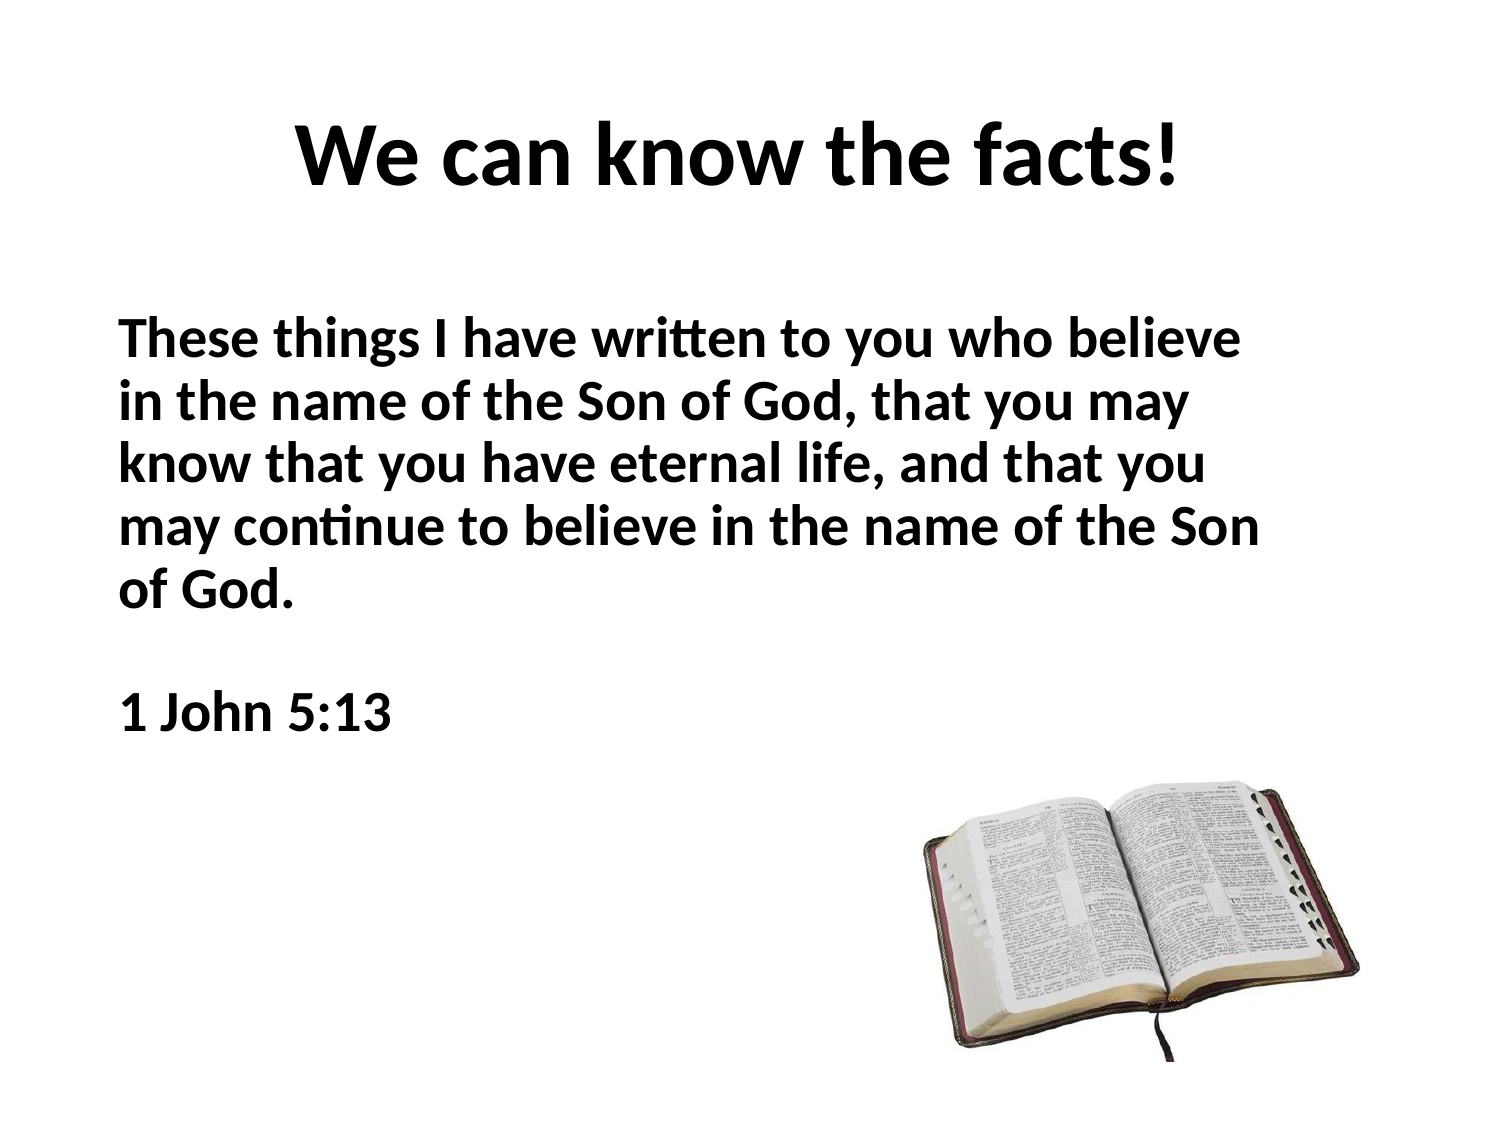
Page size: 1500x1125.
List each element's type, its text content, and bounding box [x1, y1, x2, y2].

list These things I have written to you who believe in the name of the Son of God, that you may know that you have eternal life, and that you may continue to believe in the name of the Son of God. 1 John 5:13 [103, 299, 1309, 1014]
title We can know the facts! [103, 59, 1397, 251]
picture [894, 767, 1392, 1062]
